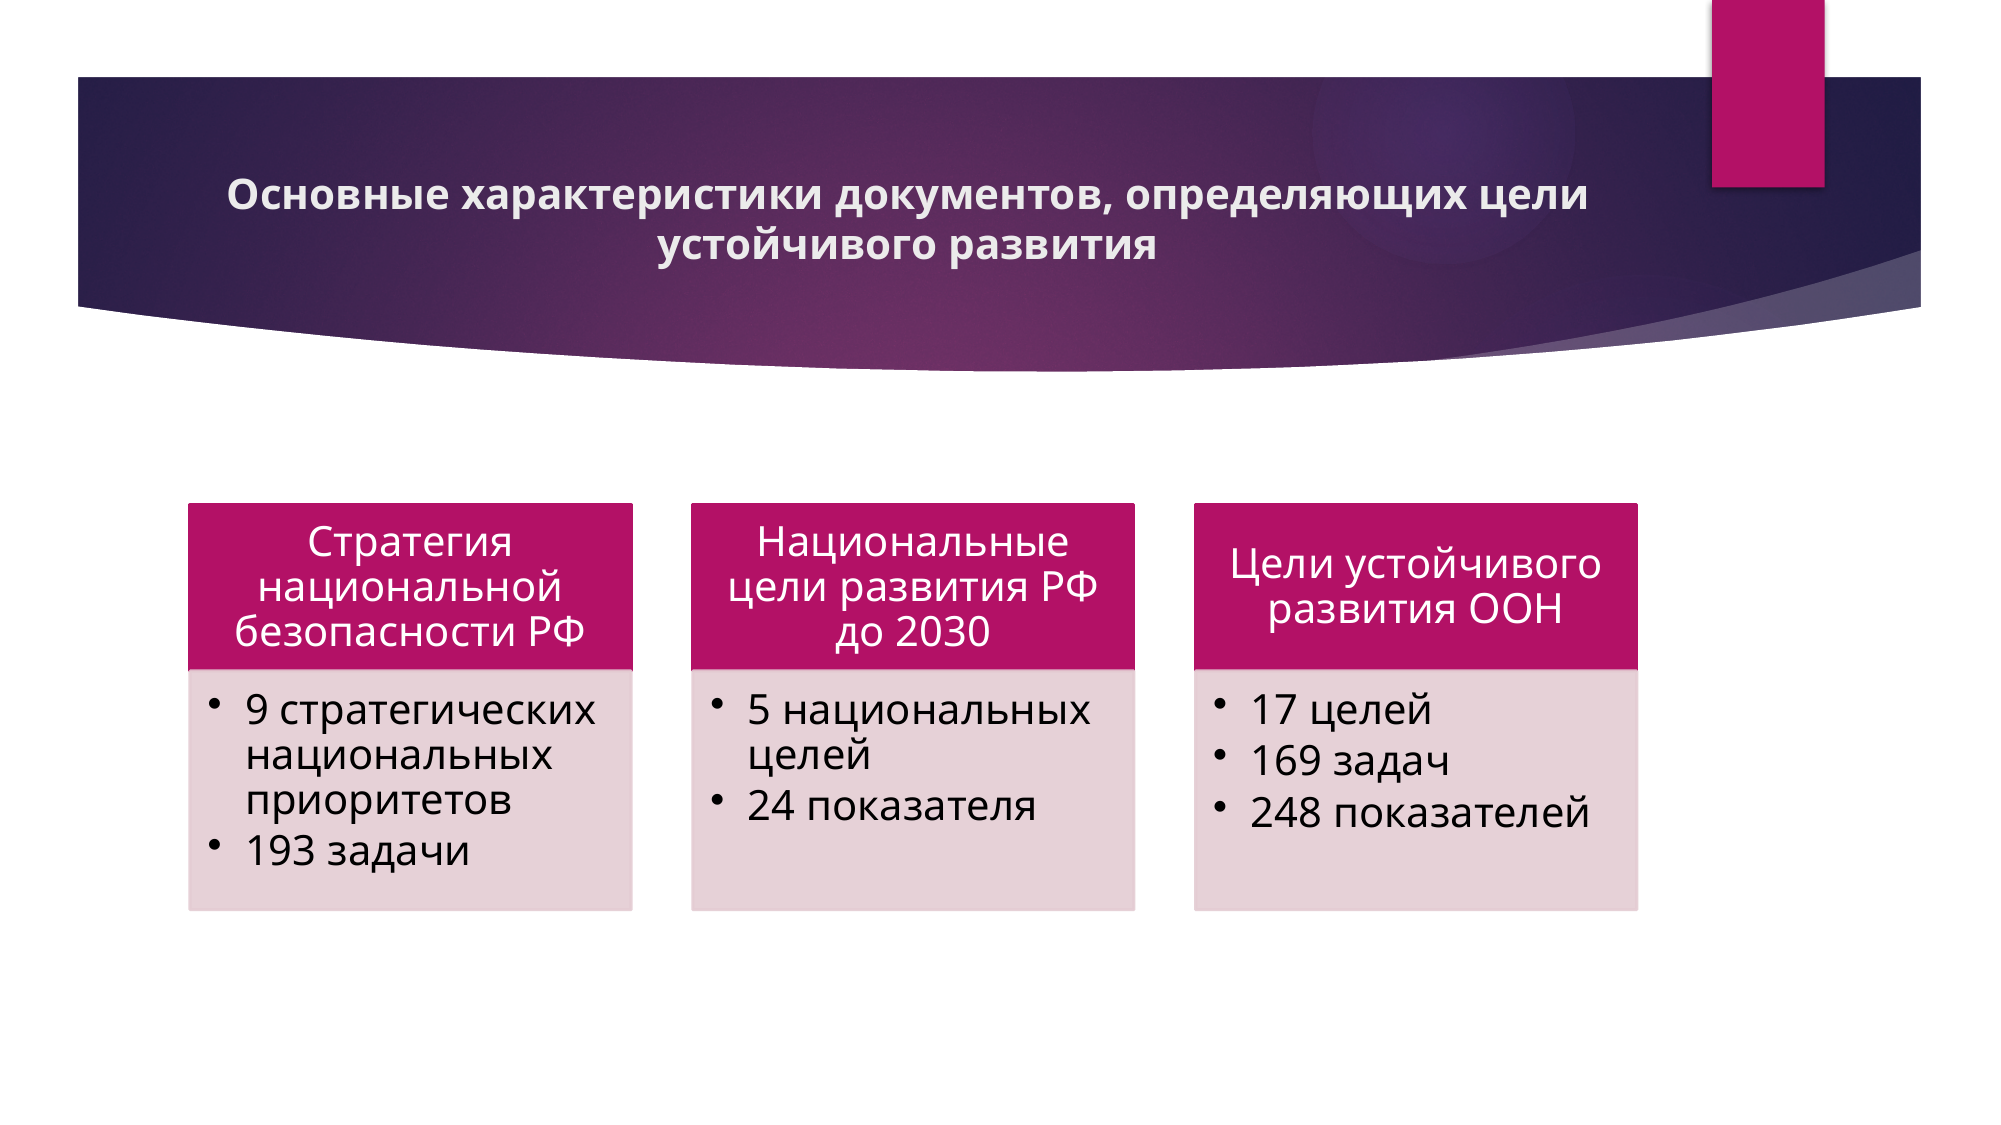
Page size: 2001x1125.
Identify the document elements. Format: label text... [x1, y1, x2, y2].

title Основные характеристики документов, определяющих цели устойчивого развития [189, 159, 1627, 276]
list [189, 426, 1638, 988]
